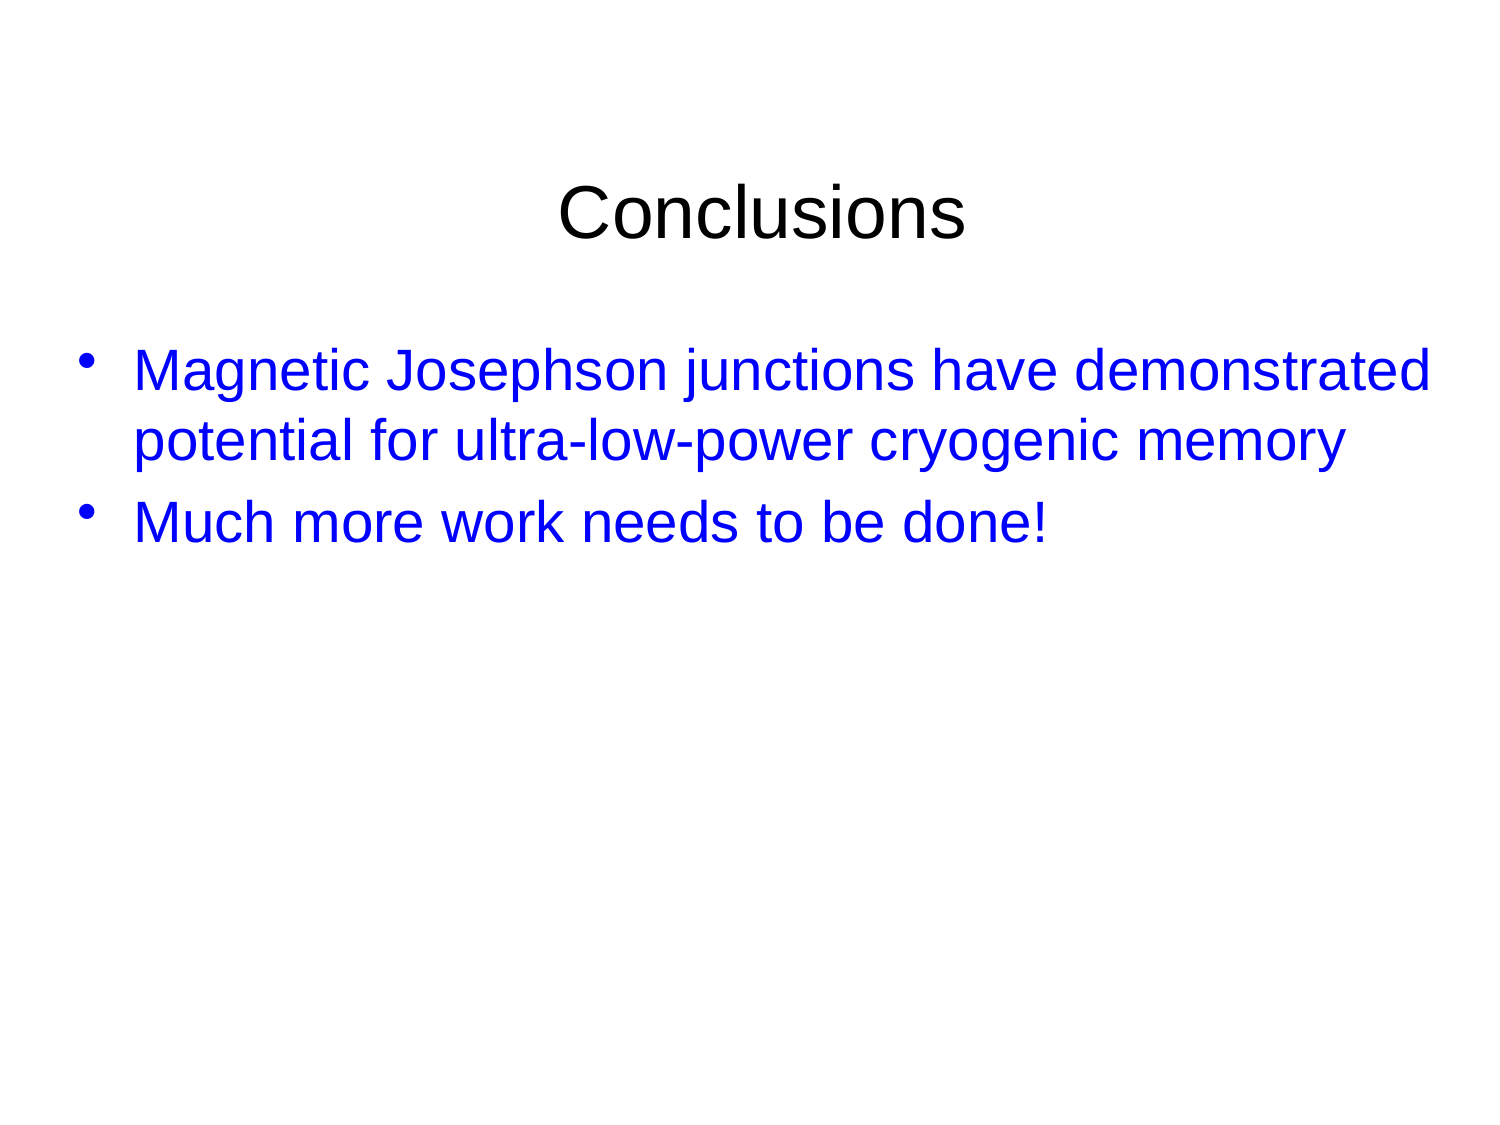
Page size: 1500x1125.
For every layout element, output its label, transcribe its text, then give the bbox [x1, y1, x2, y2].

list Magnetic Josephson junctions have demonstrated potential for ultra-low-power cryogenic memory Much more work needs to be done! [62, 324, 1463, 1076]
title Conclusions [87, 137, 1438, 281]
